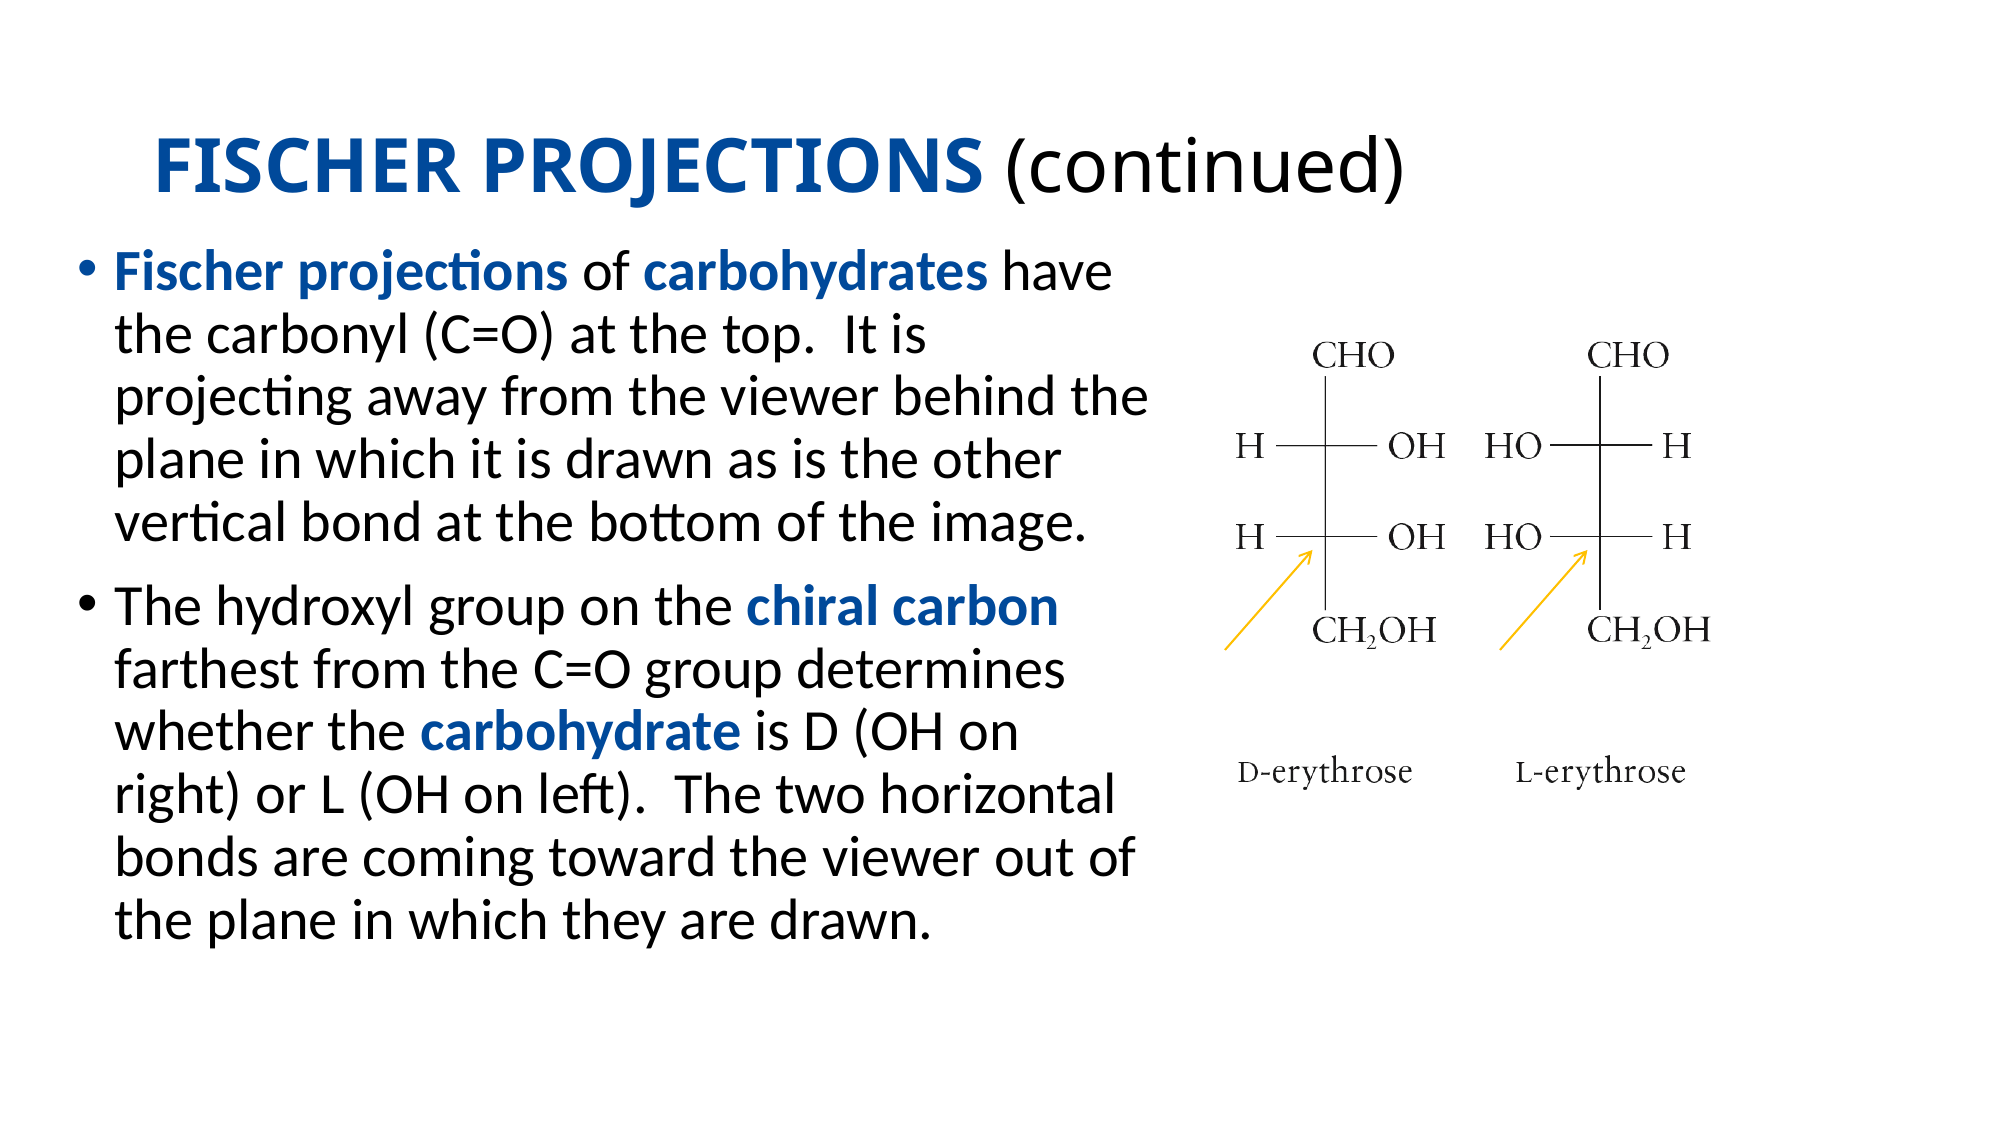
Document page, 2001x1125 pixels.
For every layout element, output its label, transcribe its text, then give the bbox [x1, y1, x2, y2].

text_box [1218, 556, 1319, 644]
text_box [1493, 556, 1594, 644]
list Fischer projections of carbohydrates have the carbonyl (C=O) at the top. It is projecting away from the viewer behind the plane in which it is drawn as is the other vertical bond at the bottom of the image. The hydroxyl group on the chiral carbon farthest from the C=O group determines whether the carbohydrate is D (OH on right) or L (OH on left). The two horizontal bonds are coming toward the viewer out of the plane in which they are drawn. [62, 232, 1171, 1103]
picture [1212, 324, 1725, 798]
title FISCHER PROJECTIONS (continued) [137, 59, 1863, 278]
